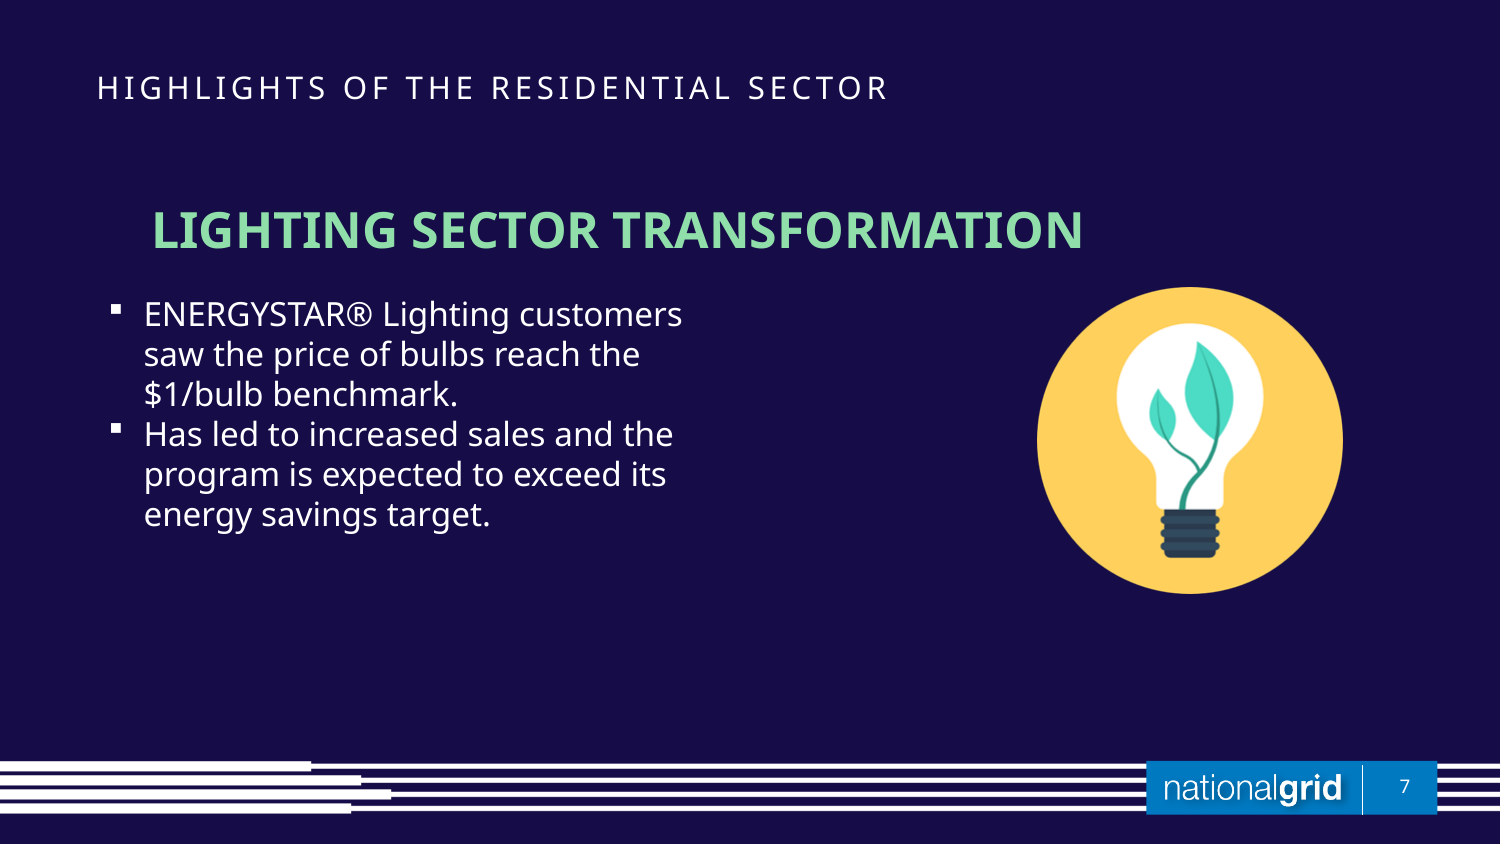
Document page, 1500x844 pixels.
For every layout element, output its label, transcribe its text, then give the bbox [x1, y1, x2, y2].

text_box ENERGYSTAR® Lighting customers saw the price of bulbs reach the $1/bulb benchmark. Has led to increased sales and the program is expected to exceed its energy savings target. [97, 287, 763, 539]
text_box HIGHLIGHTS OF THE RESIDENTIAL SECTOR [85, 62, 912, 112]
slide_number 7 [1083, 765, 1422, 811]
text_box LIGHTING SECTOR TRANSFORMATION [140, 192, 1163, 264]
picture [1037, 287, 1343, 594]
